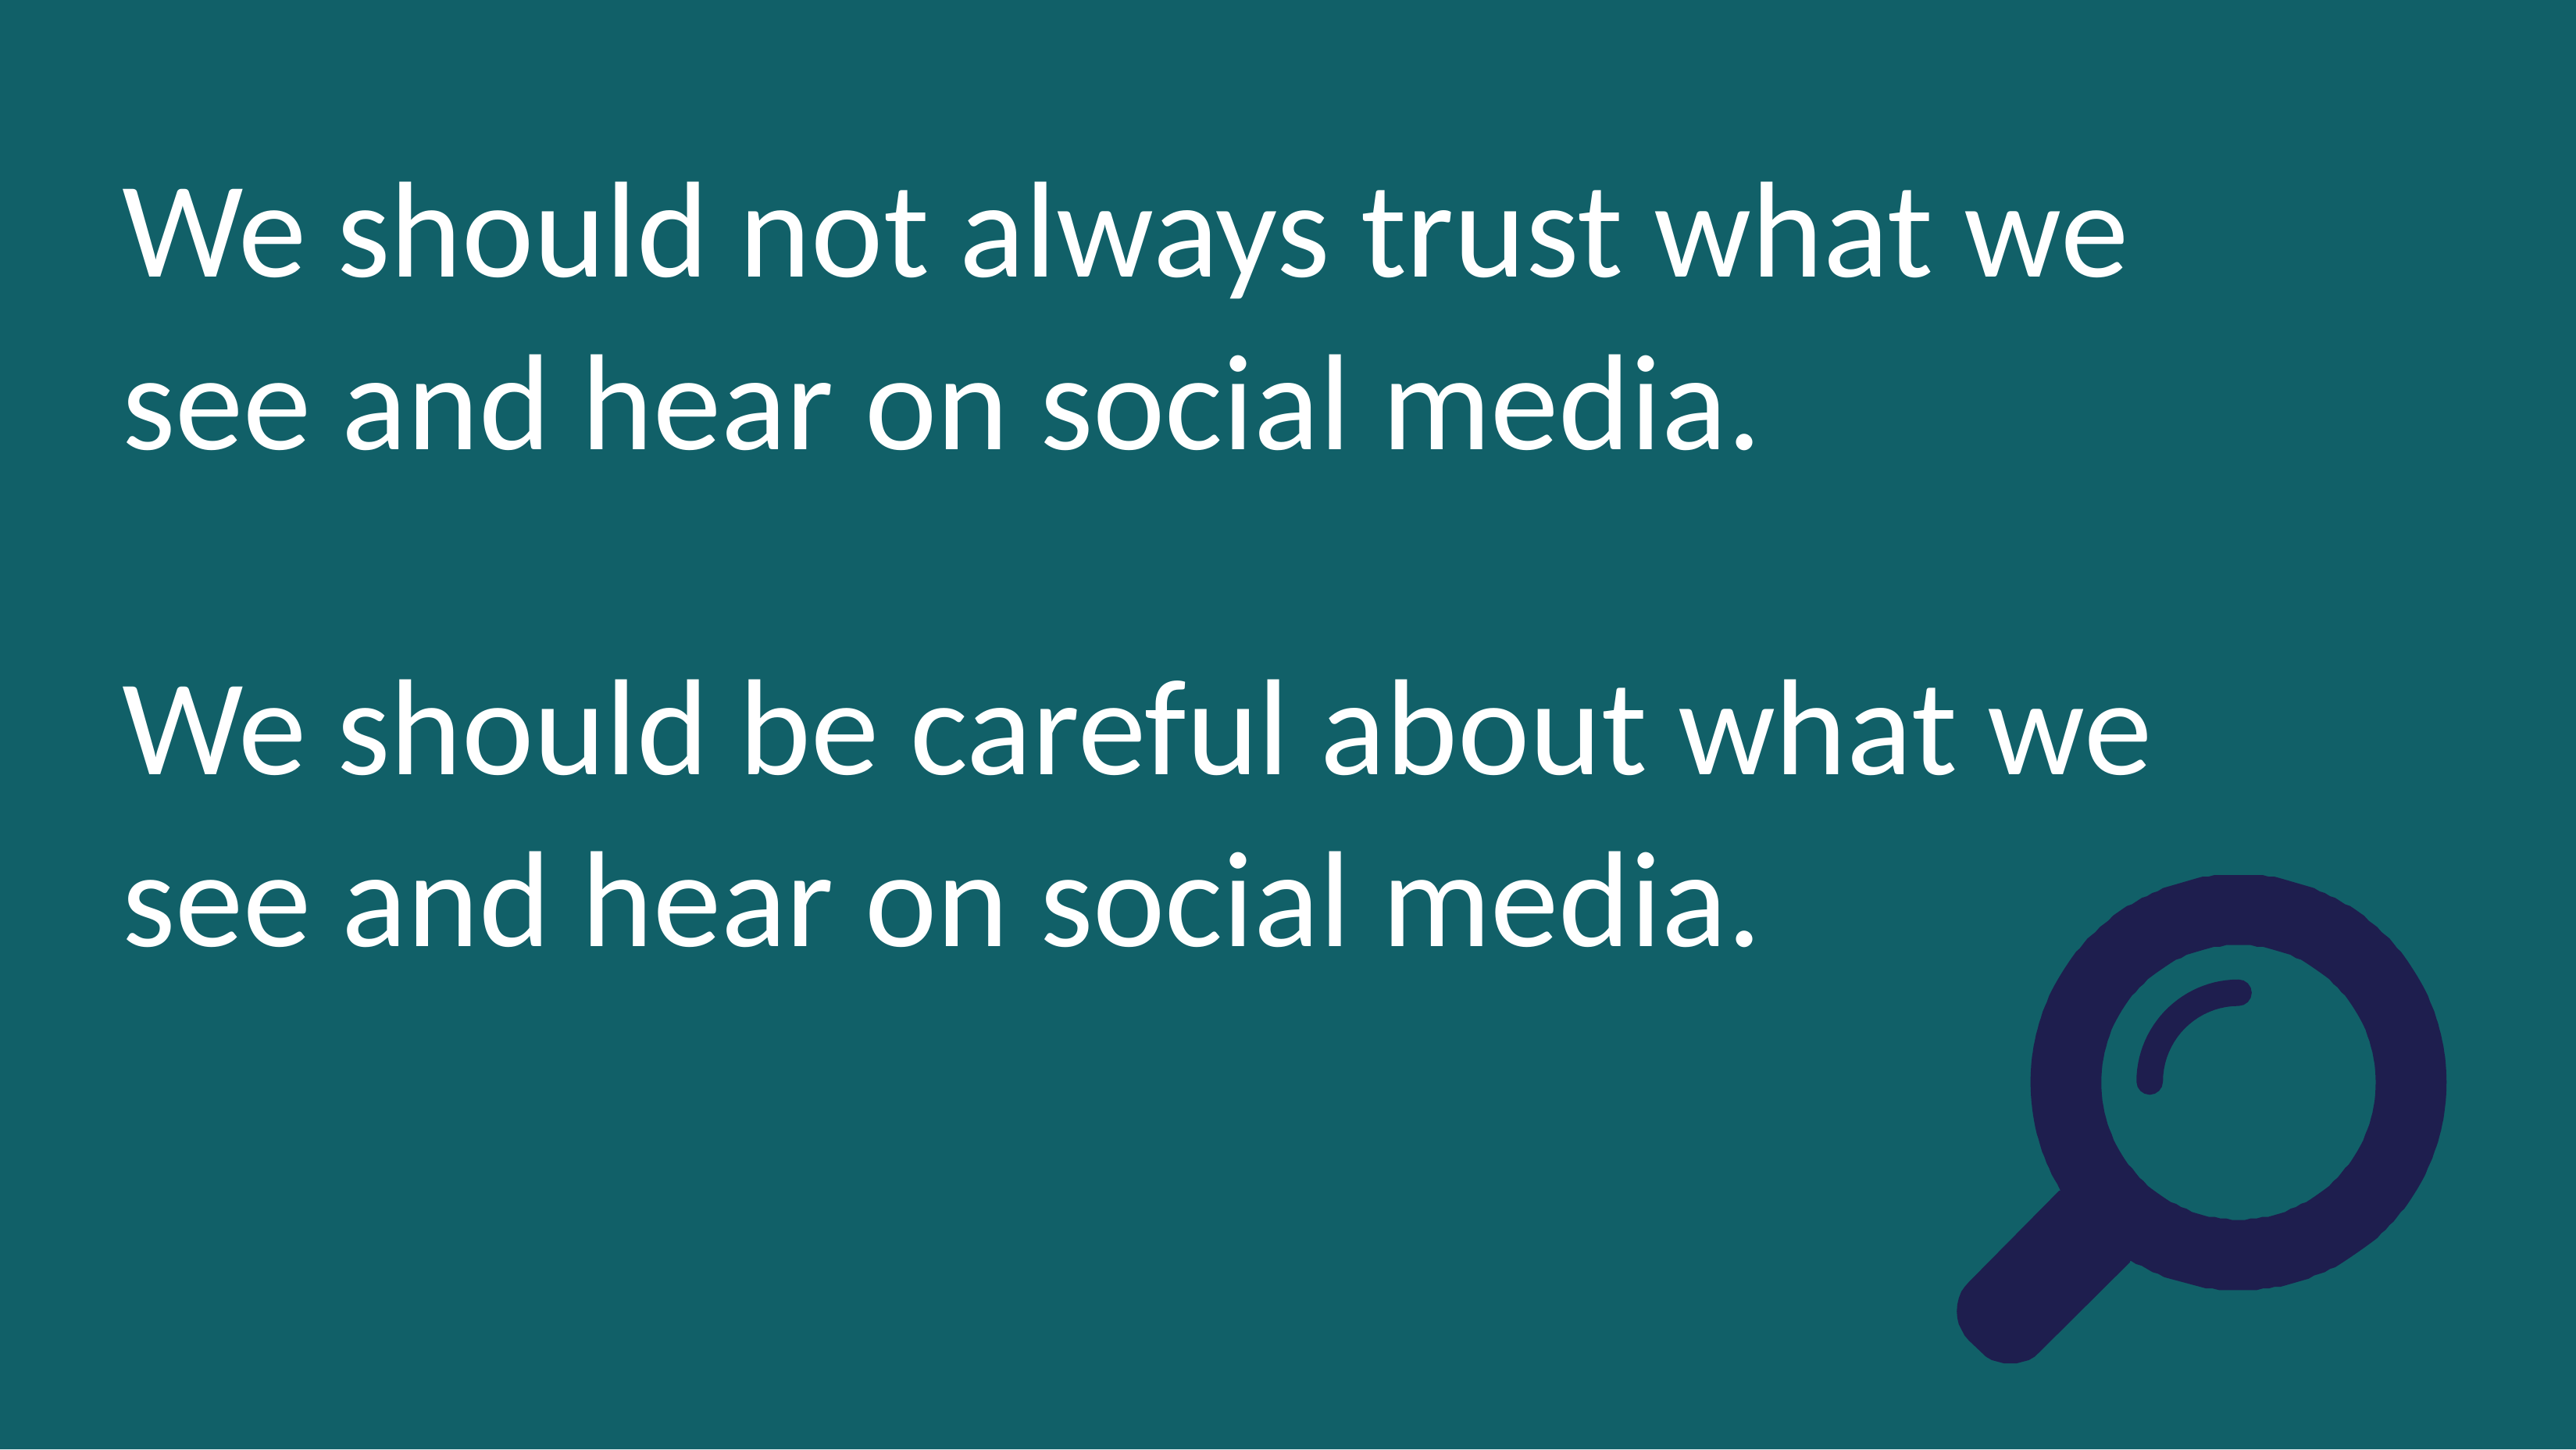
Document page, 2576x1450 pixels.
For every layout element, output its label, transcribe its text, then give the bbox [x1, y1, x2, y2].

text_box We should not always trust what we see and hear on social media. We should be careful about what we see and hear on social media. [120, 130, 2371, 974]
text_box [1957, 875, 2447, 1364]
